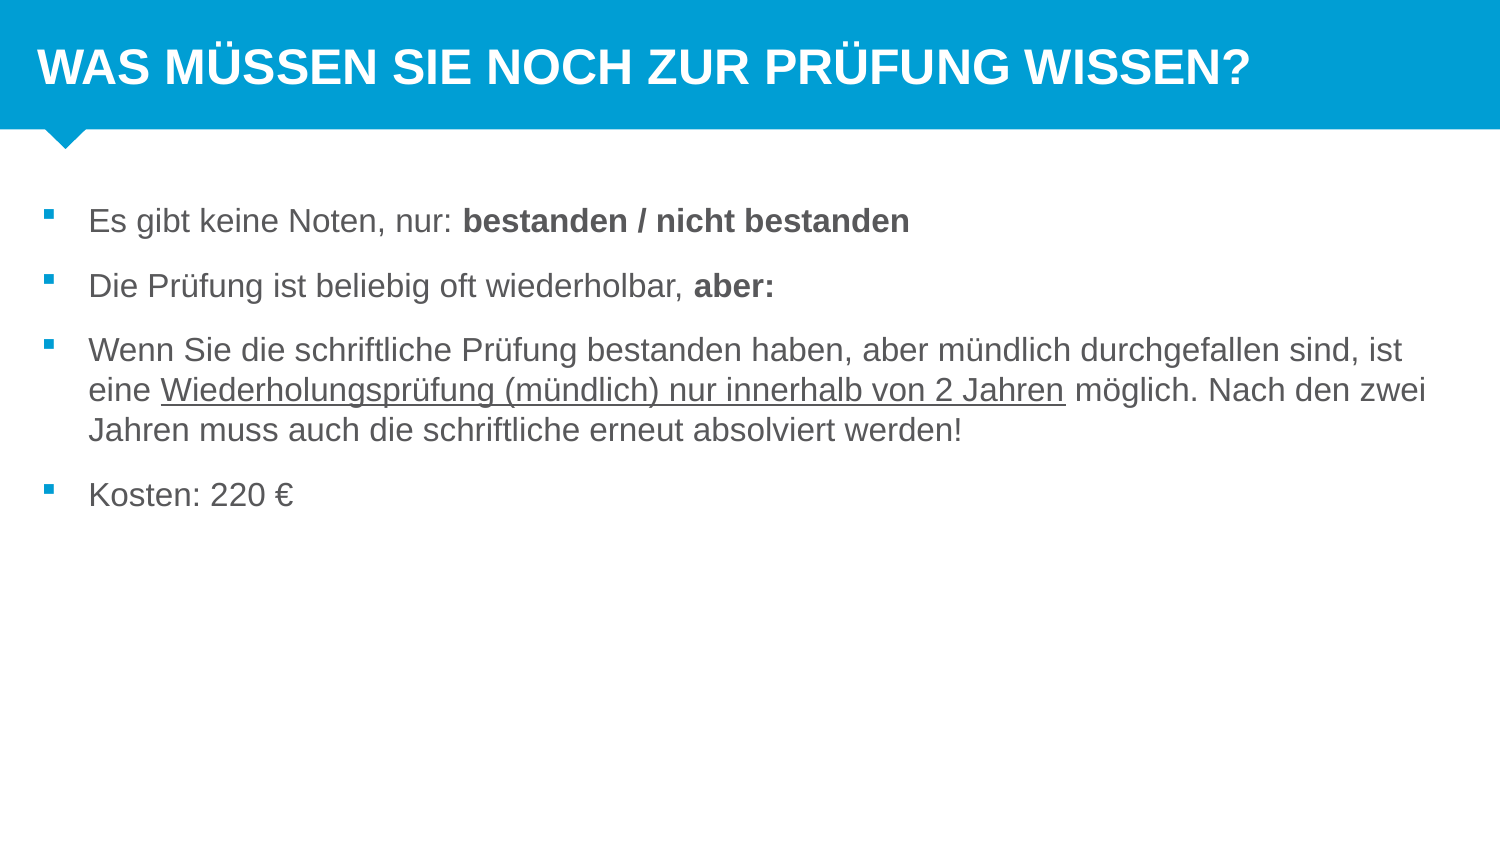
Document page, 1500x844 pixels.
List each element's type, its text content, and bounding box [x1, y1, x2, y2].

title Was müssen Sie noch zur Prüfung wissen? [0, 0, 1500, 130]
list Es gibt keine Noten, nur: bestanden / nicht bestanden Die Prüfung ist beliebig oft wiederholbar, aber: Wenn Sie die schriftliche Prüfung bestanden haben, aber mündlich durchgefallen sind, ist eine Wiederholungsprüfung (mündlich) nur innerhalb von 2 Jahren möglich. Nach den zwei Jahren muss auch die schriftliche erneut absolviert werden! Kosten: 220 € [41, 191, 1459, 812]
